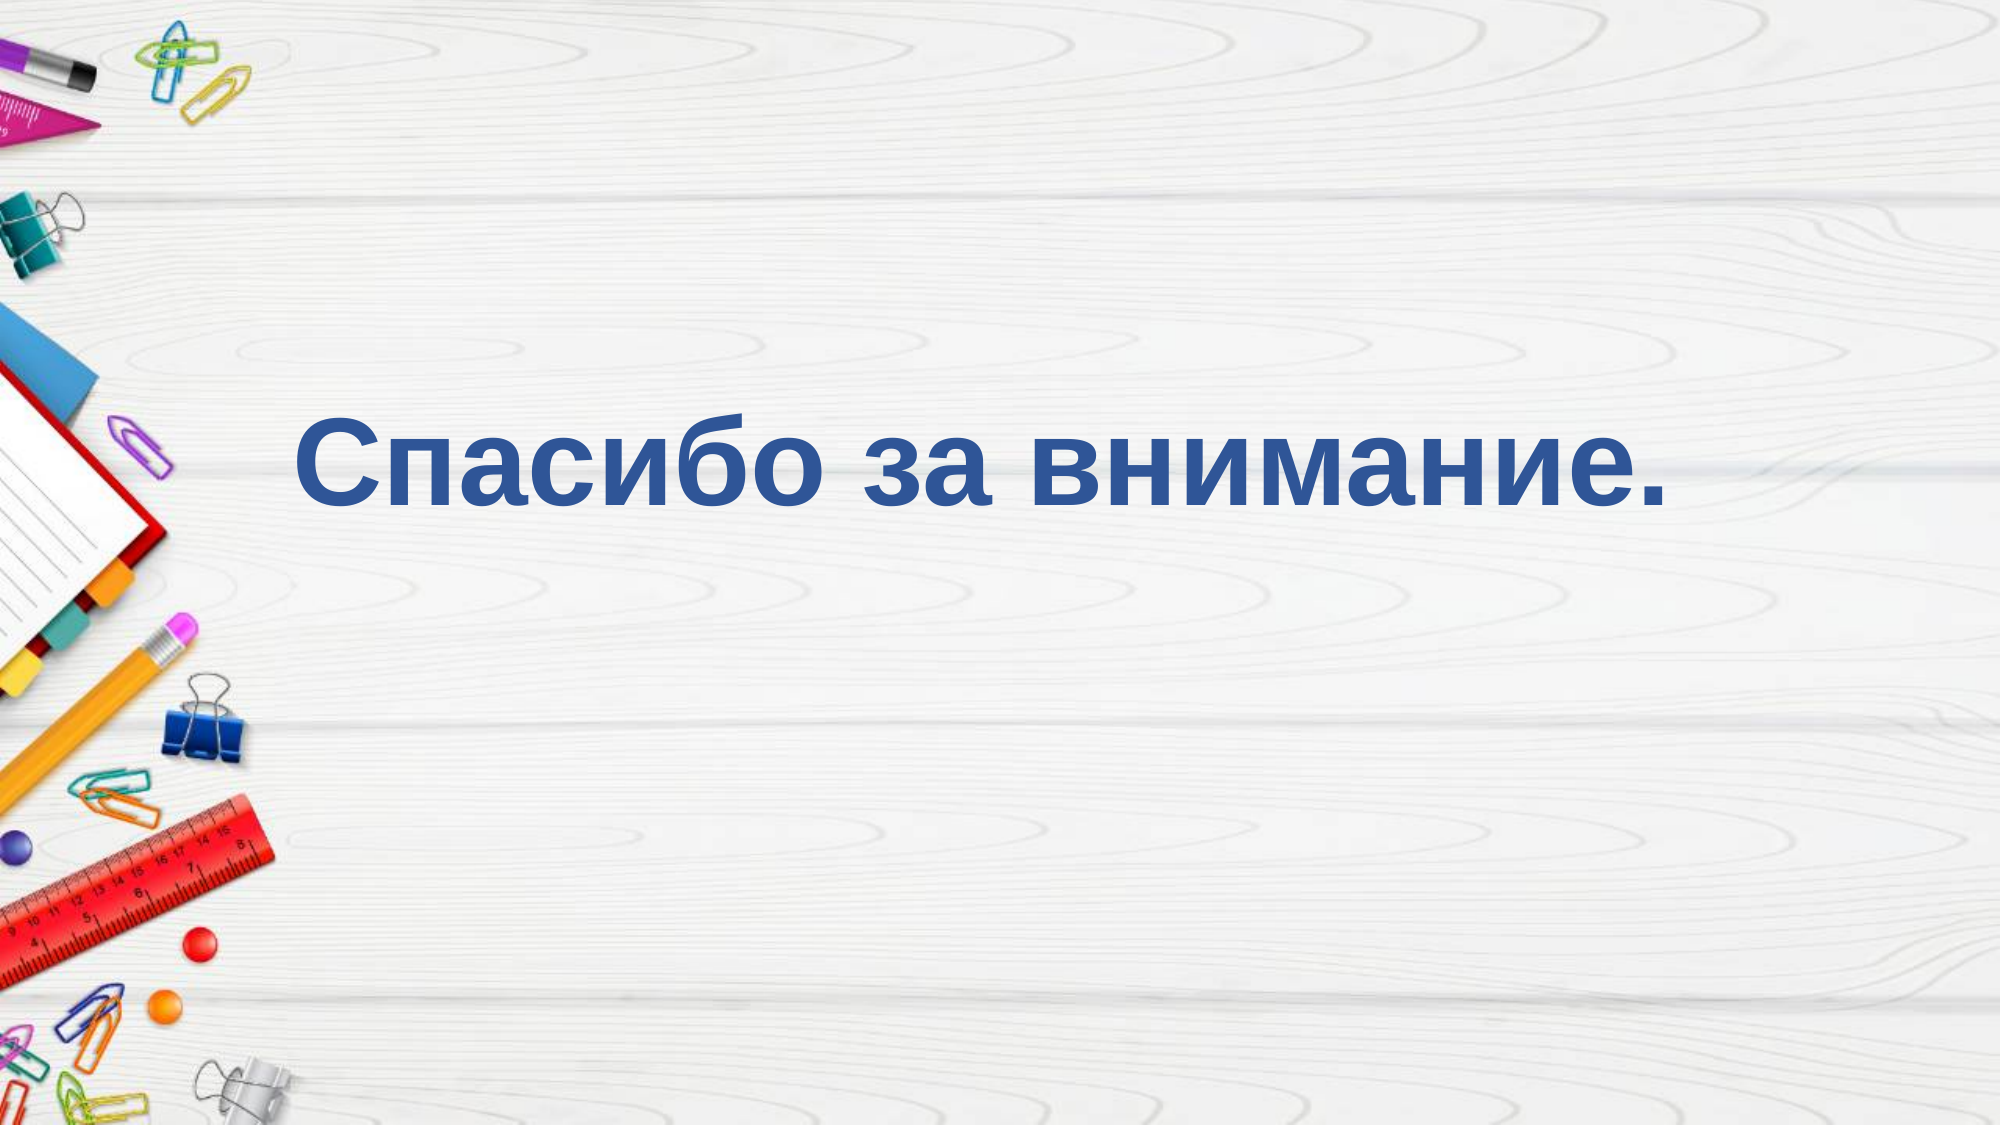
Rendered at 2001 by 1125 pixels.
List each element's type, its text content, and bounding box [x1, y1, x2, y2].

list Спасибо за внимание. [137, 299, 1863, 1014]
picture [0, 0, 2000, 1125]
